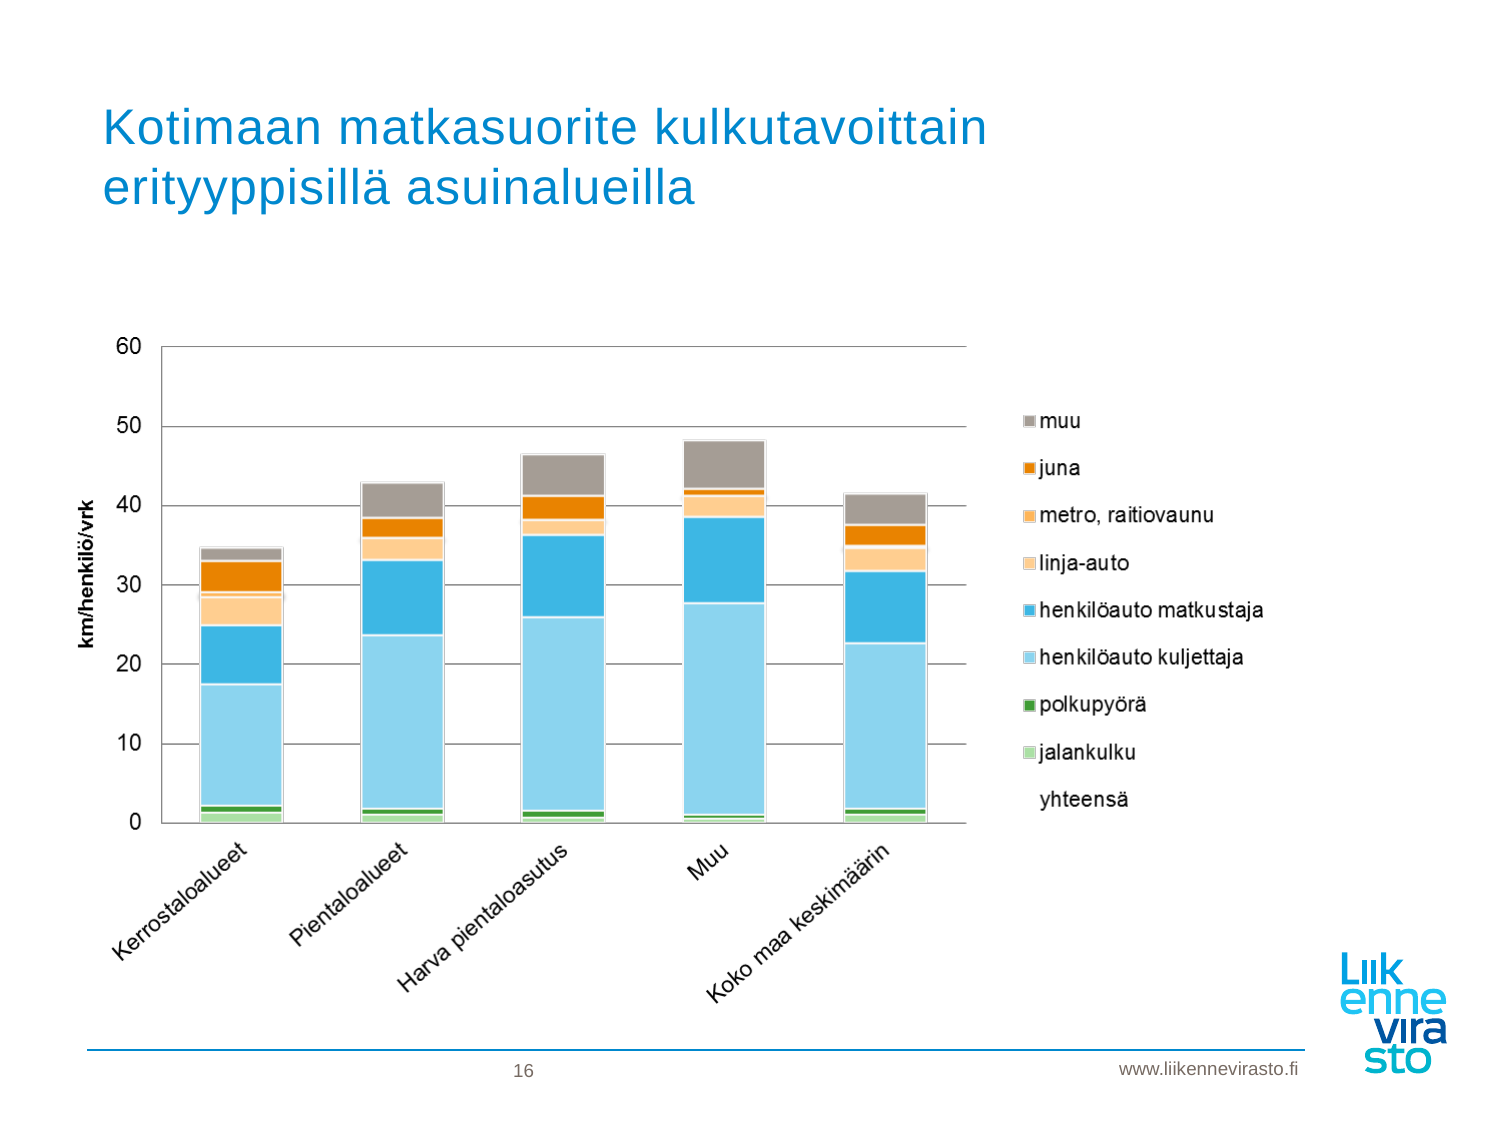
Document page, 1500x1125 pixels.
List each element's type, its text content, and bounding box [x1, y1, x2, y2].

title Kotimaan matkasuorite kulkutavoittain erityyppisillä asuinalueilla [87, 87, 1306, 188]
slide_number 16 [490, 1051, 550, 1125]
picture [64, 325, 1283, 1036]
